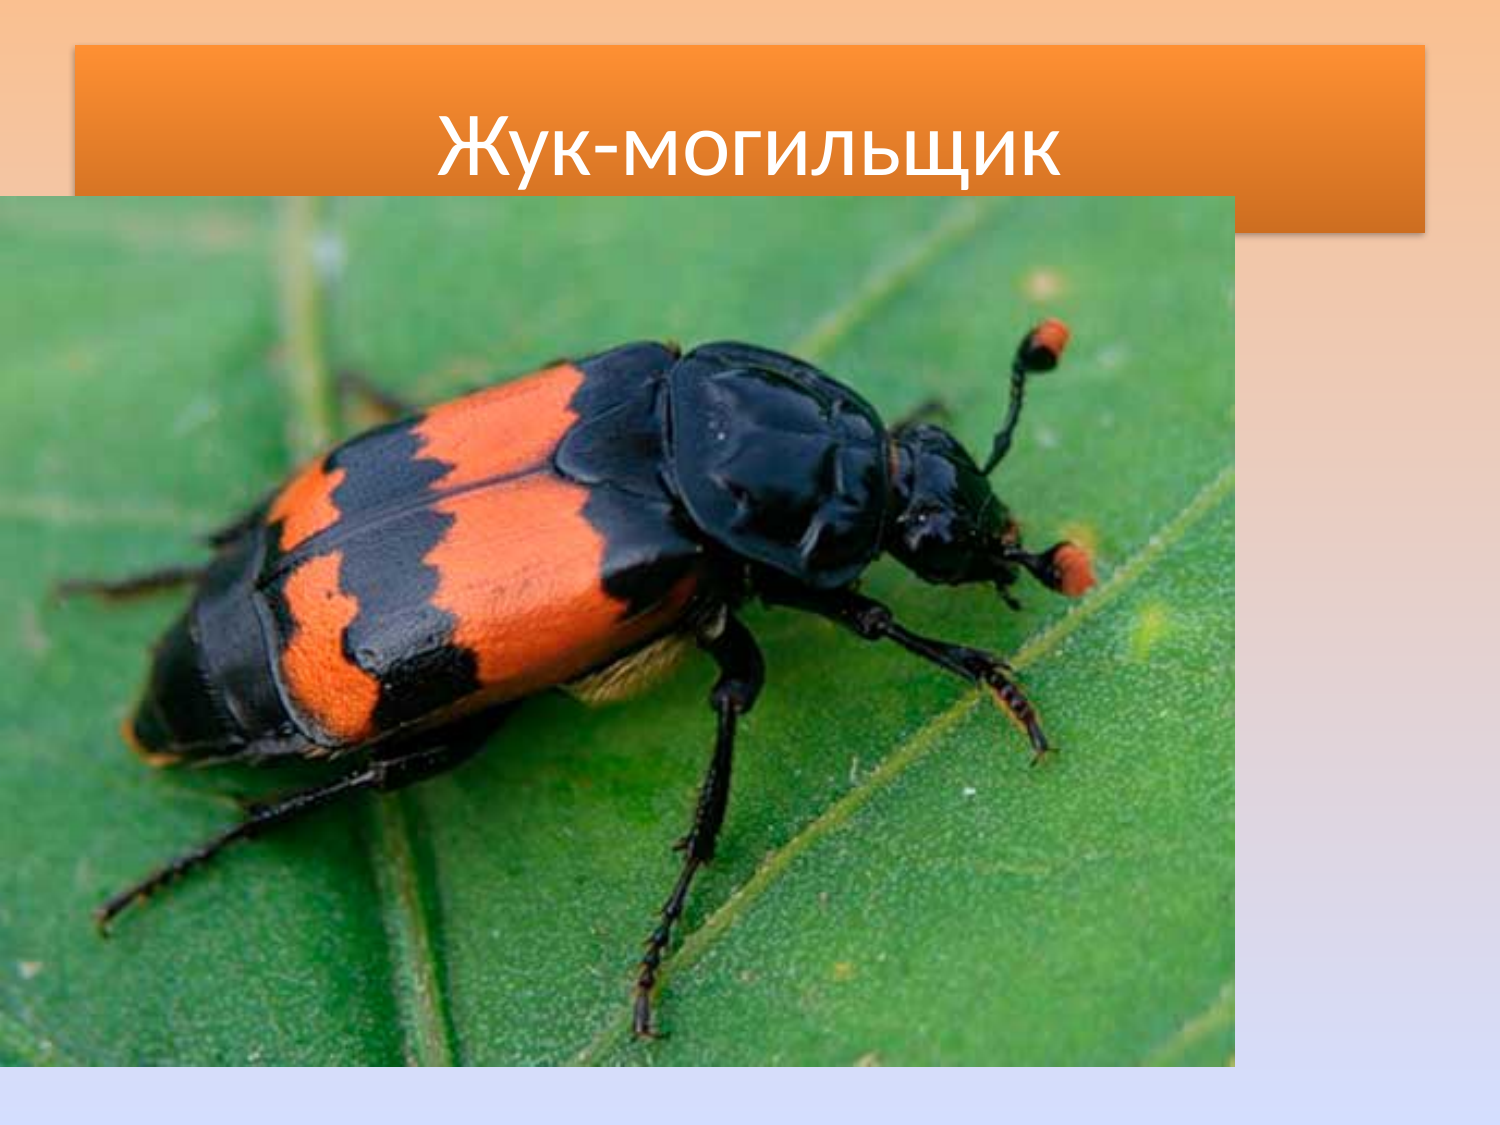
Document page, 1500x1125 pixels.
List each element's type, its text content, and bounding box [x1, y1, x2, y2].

title Жук-могильщик [75, 45, 1425, 233]
picture [0, 196, 1235, 1068]
